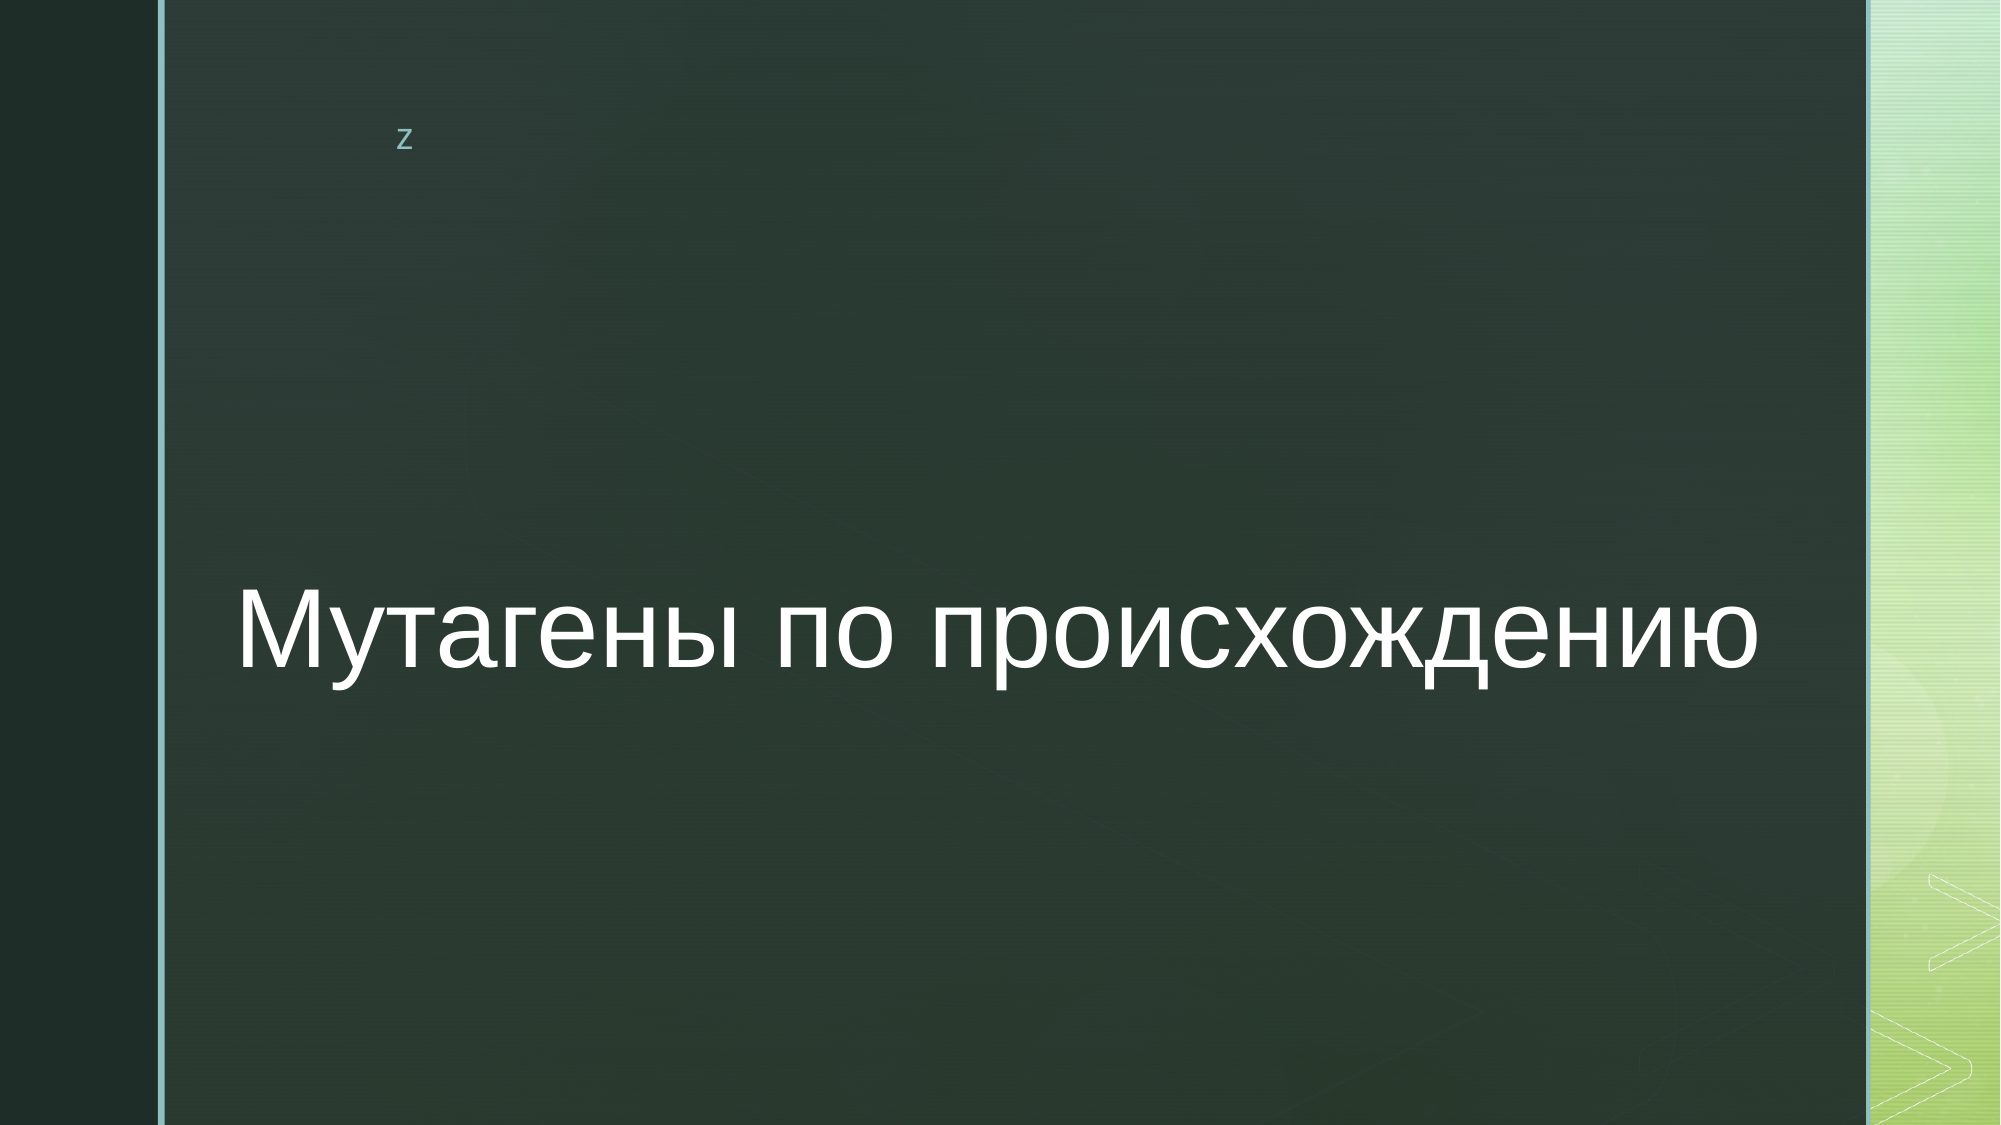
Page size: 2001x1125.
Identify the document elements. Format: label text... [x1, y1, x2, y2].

picture [1871, 0, 2001, 1125]
title Мутагены по происхождению [61, 562, 1810, 801]
